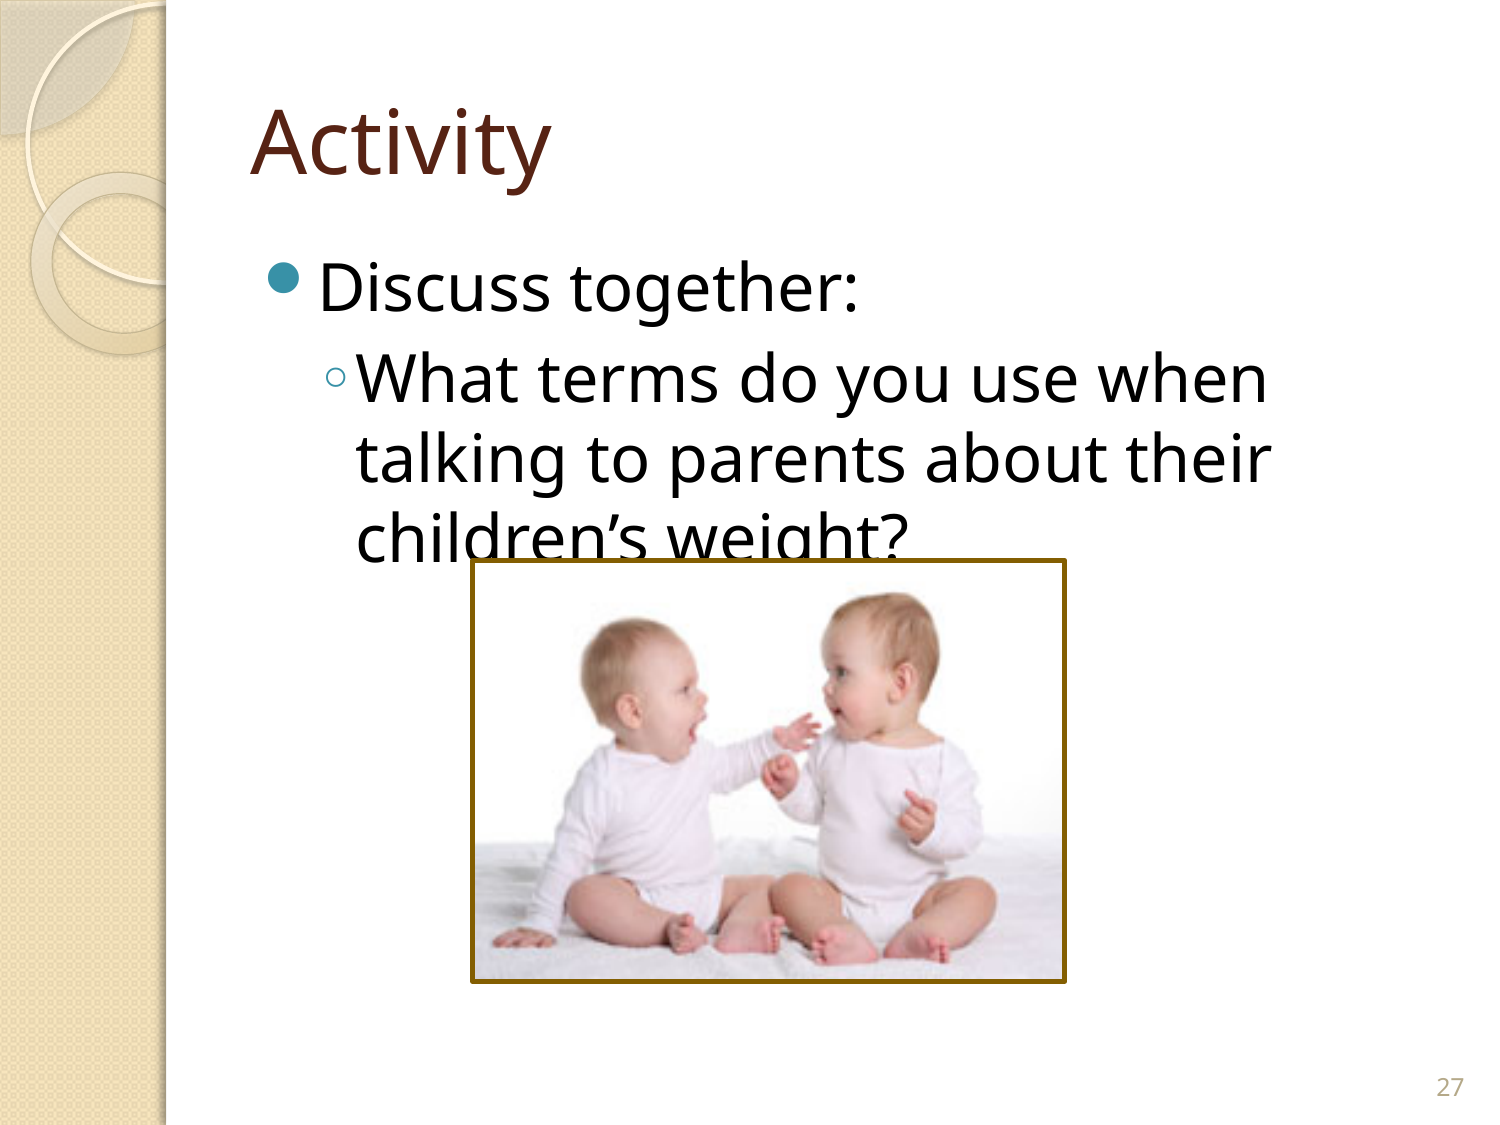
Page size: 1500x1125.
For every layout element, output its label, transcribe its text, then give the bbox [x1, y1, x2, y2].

title Activity [235, 45, 1466, 233]
list Discuss together: What terms do you use when talking to parents about their children’s weight? [235, 237, 1466, 1025]
picture [474, 562, 1063, 980]
slide_number 27 [1413, 1034, 1488, 1113]
